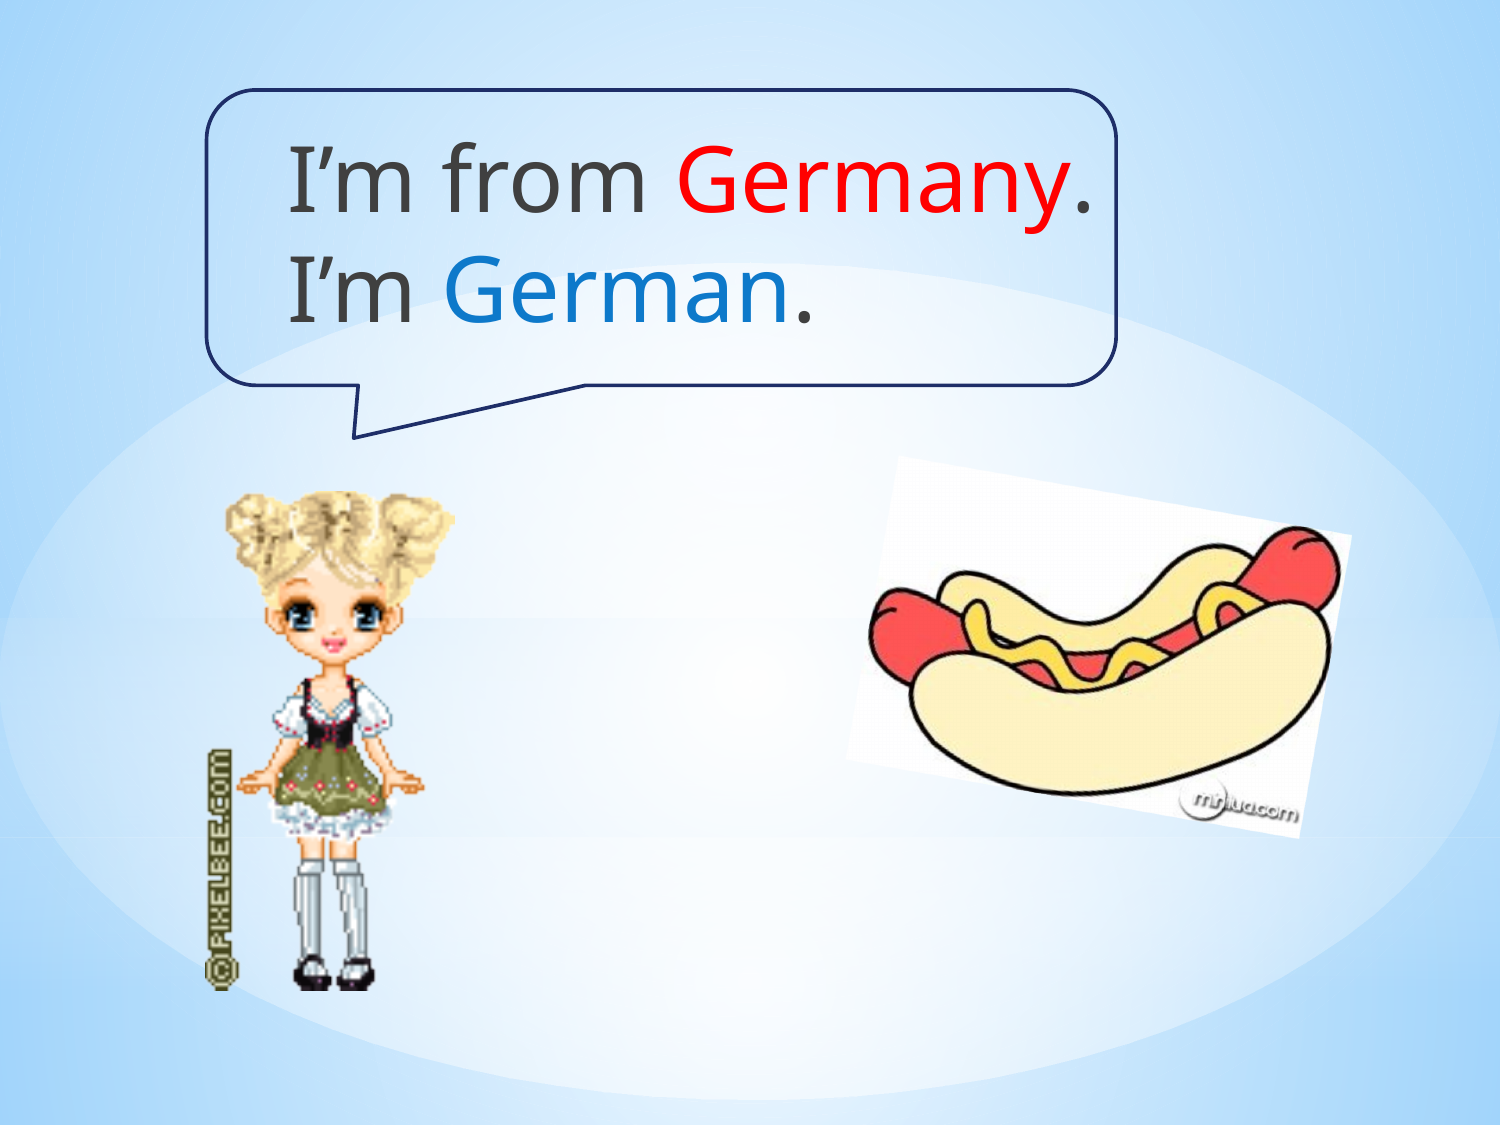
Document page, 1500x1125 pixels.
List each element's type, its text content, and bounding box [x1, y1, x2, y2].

text_box [205, 88, 1118, 440]
picture [846, 456, 1351, 838]
text_box I’m from Germany. I’m German. [1102, 113, 1191, 374]
picture [204, 491, 455, 991]
